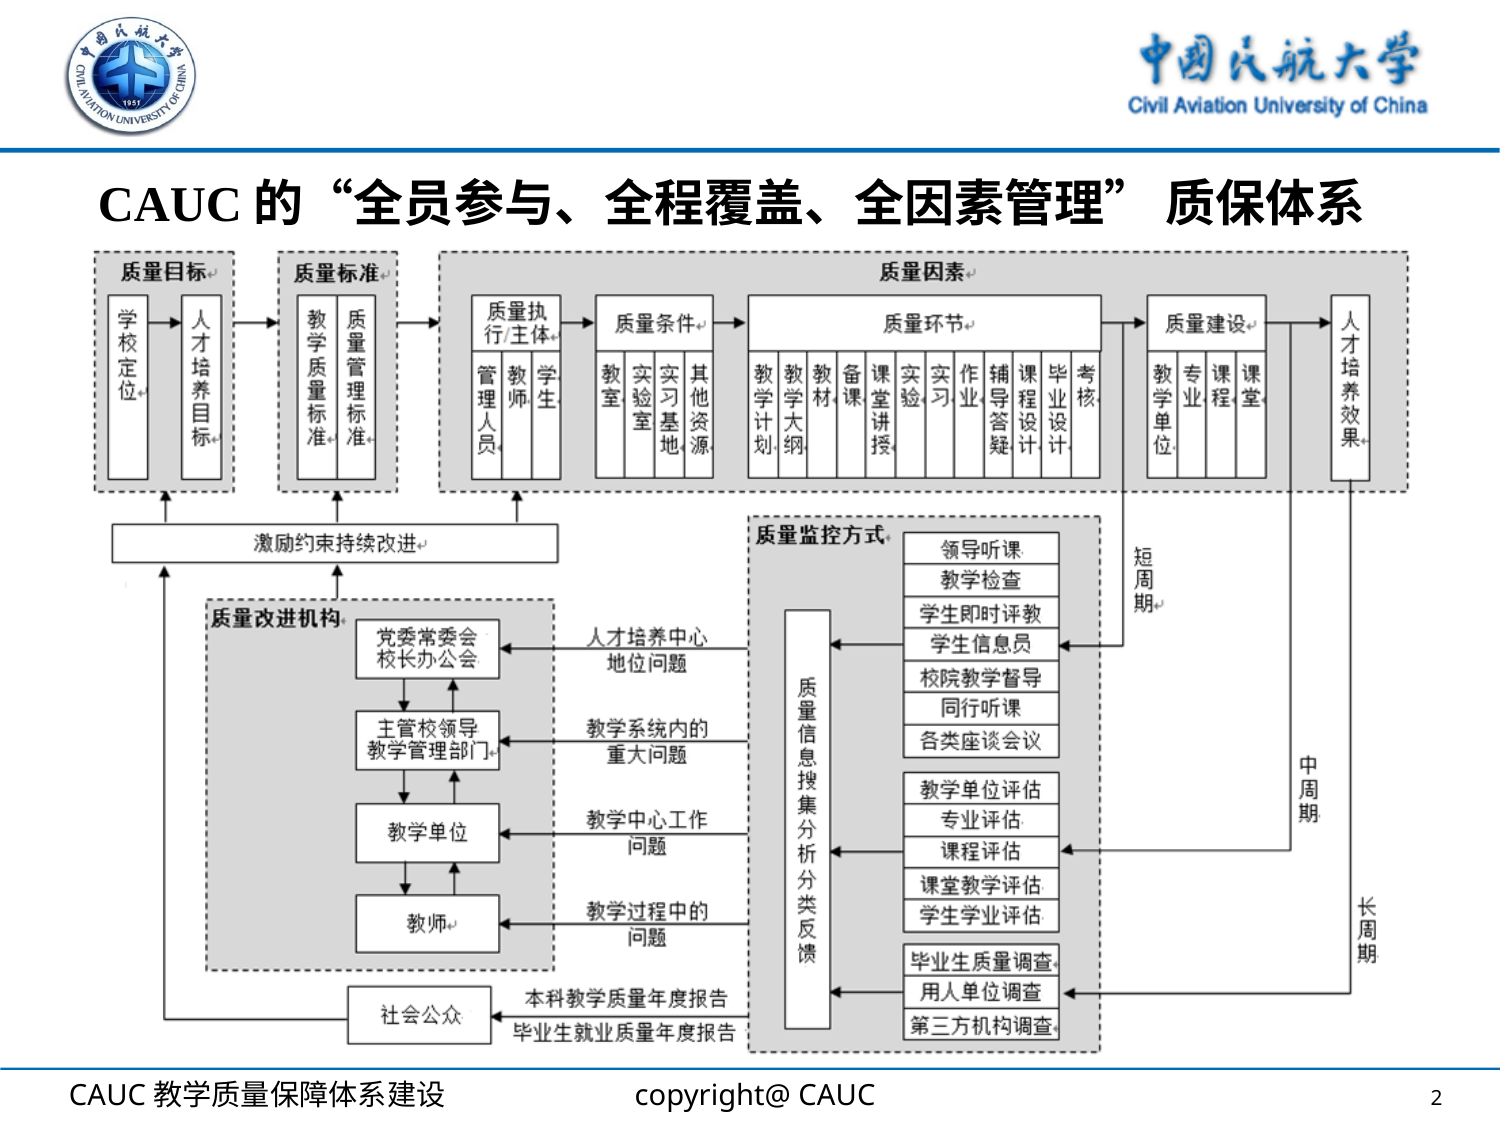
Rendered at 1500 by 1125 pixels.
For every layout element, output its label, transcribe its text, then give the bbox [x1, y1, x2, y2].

picture [86, 243, 1418, 1061]
picture [1122, 24, 1435, 123]
title CAUC的“全员参与、全程覆盖、全因素管理” 质保体系 [83, 157, 1434, 238]
text_box 2 [1399, 1077, 1474, 1125]
picture [33, 12, 229, 137]
